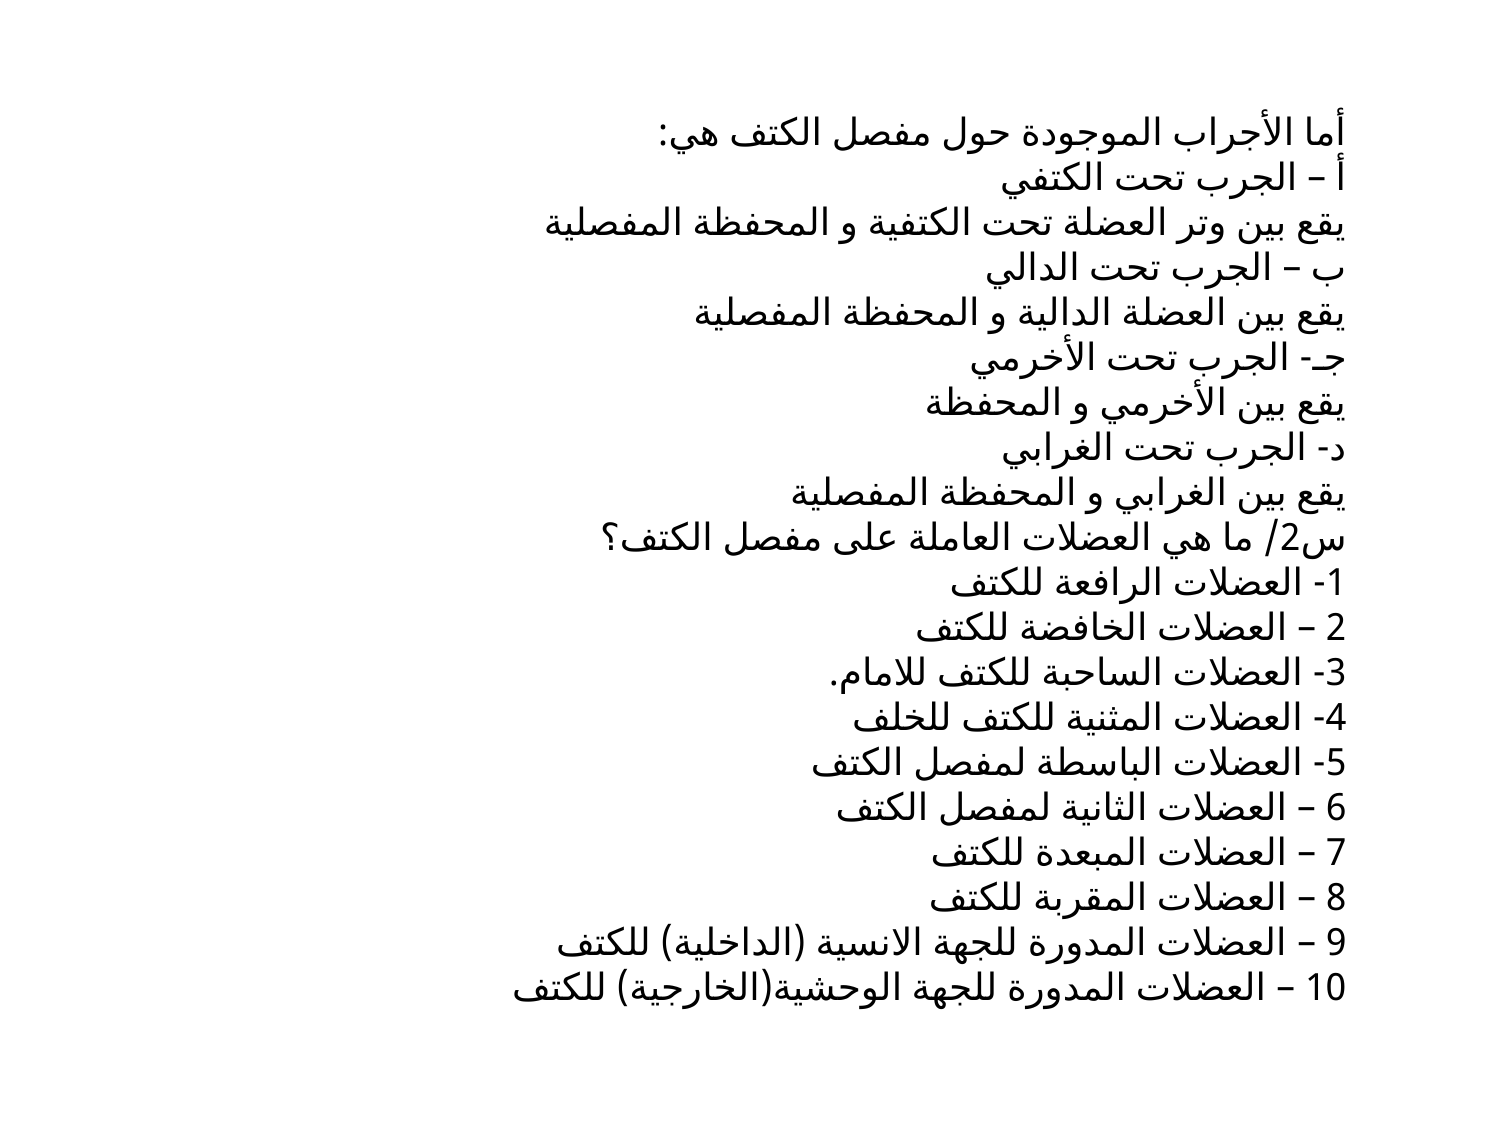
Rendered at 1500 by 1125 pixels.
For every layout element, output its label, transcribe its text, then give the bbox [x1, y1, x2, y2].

text_box أما الأجراب الموجودة حول مفصل الكتف هي: أ – الجرب تحت الكتفي يقع بين وتر العضلة تحت الكتفية و المحفظة المفصلية ب – الجرب تحت الدالي يقع بين العضلة الدالية و المحفظة المفصلية جـ- الجرب تحت الأخرمي يقع بين الأخرمي و المحفظة د- الجرب تحت الغرابي يقع بين الغرابي و المحفظة المفصلية س2/ ما هي العضلات العاملة على مفصل الكتف؟ 1- العضلات الرافعة للكتف 2 – العضلات الخافضة للكتف 3- العضلات الساحبة للكتف للامام. 4- العضلات المثنية للكتف للخلف 5- العضلات الباسطة لمفصل الكتف 6 – العضلات الثانية لمفصل الكتف 7 – العضلات المبعدة للكتف 8 – العضلات المقربة للكتف 9 – العضلات المدورة للجهة الانسية (الداخلية) للكتف 10 – العضلات المدورة للجهة الوحشية(الخارجية) للكتف [301, 100, 1362, 1016]
